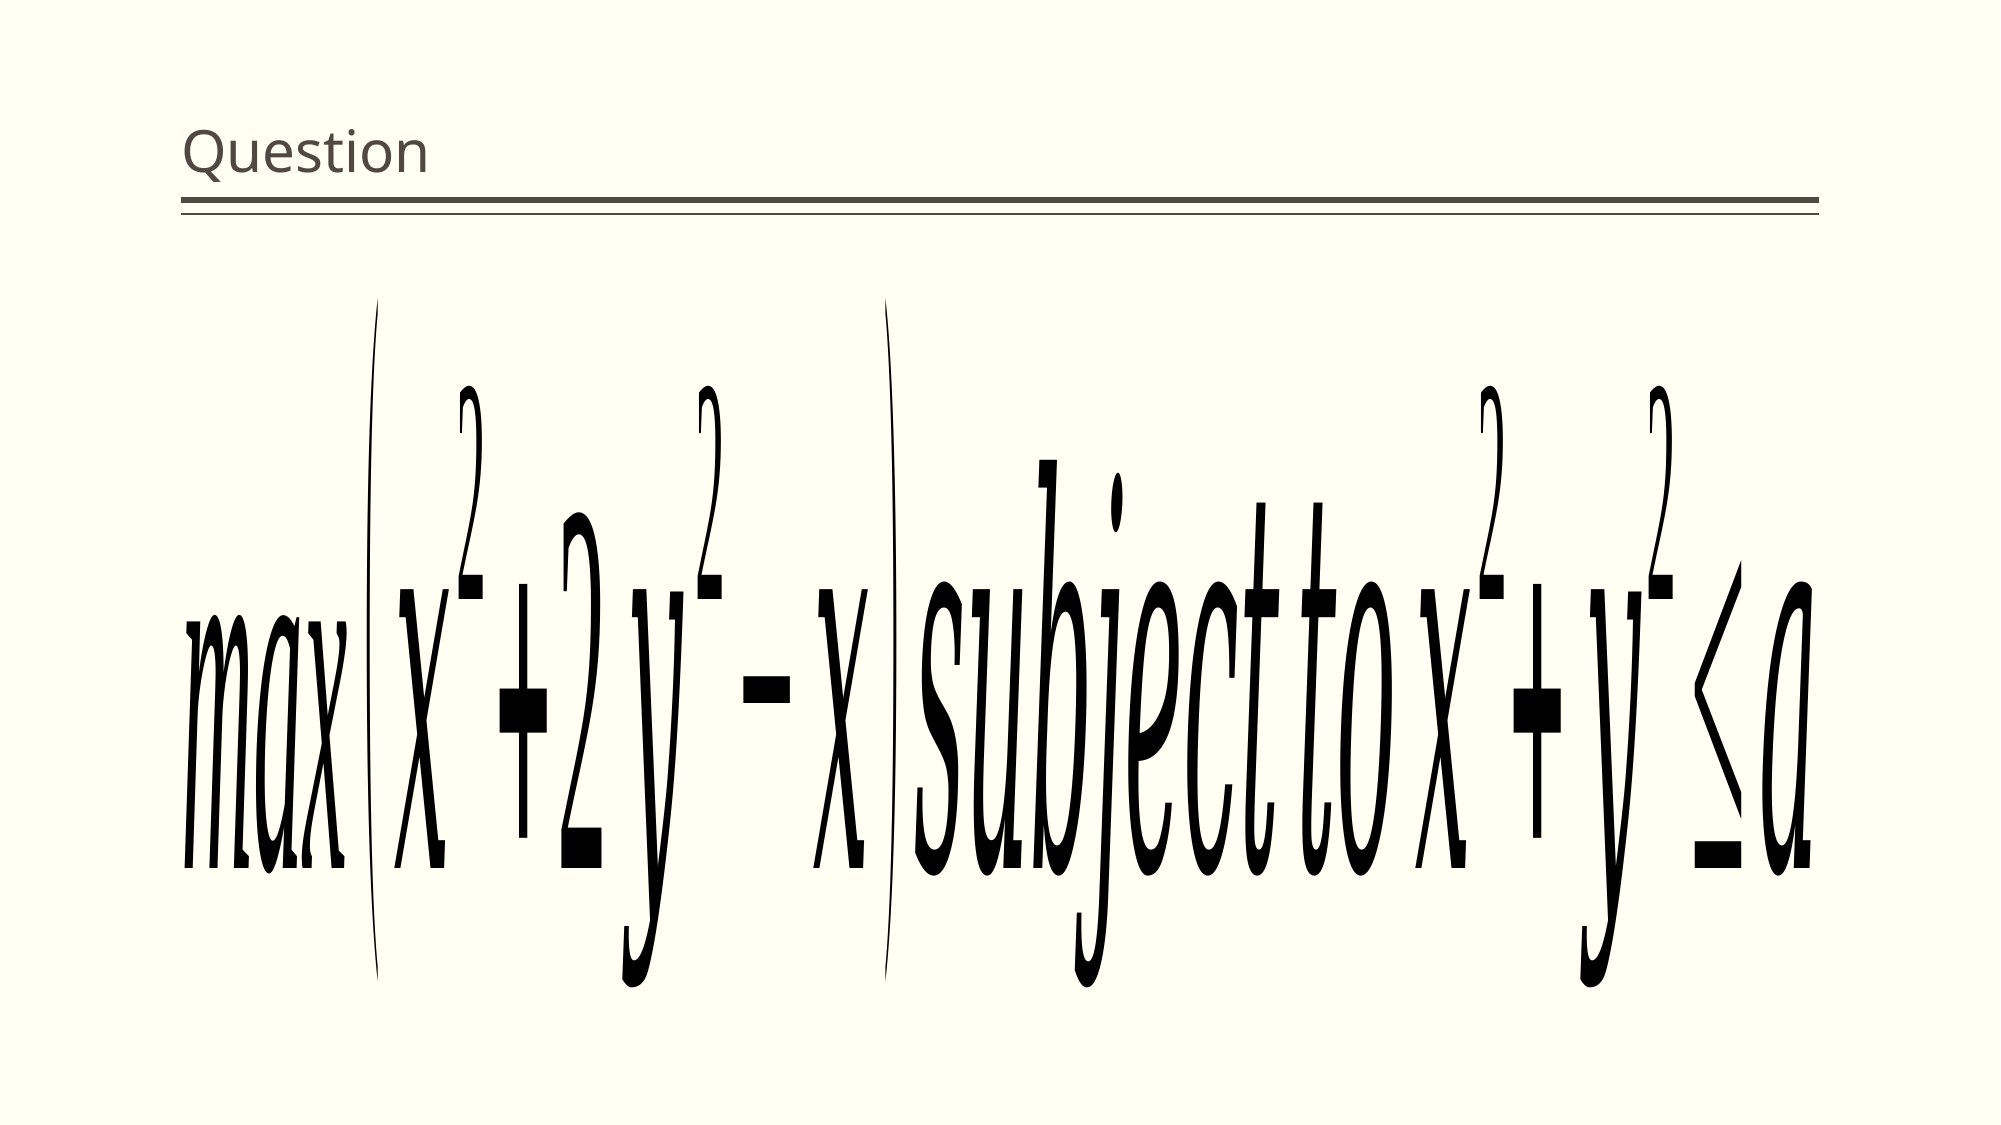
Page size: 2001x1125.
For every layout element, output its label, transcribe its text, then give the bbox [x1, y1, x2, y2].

title Question [181, 12, 1819, 193]
